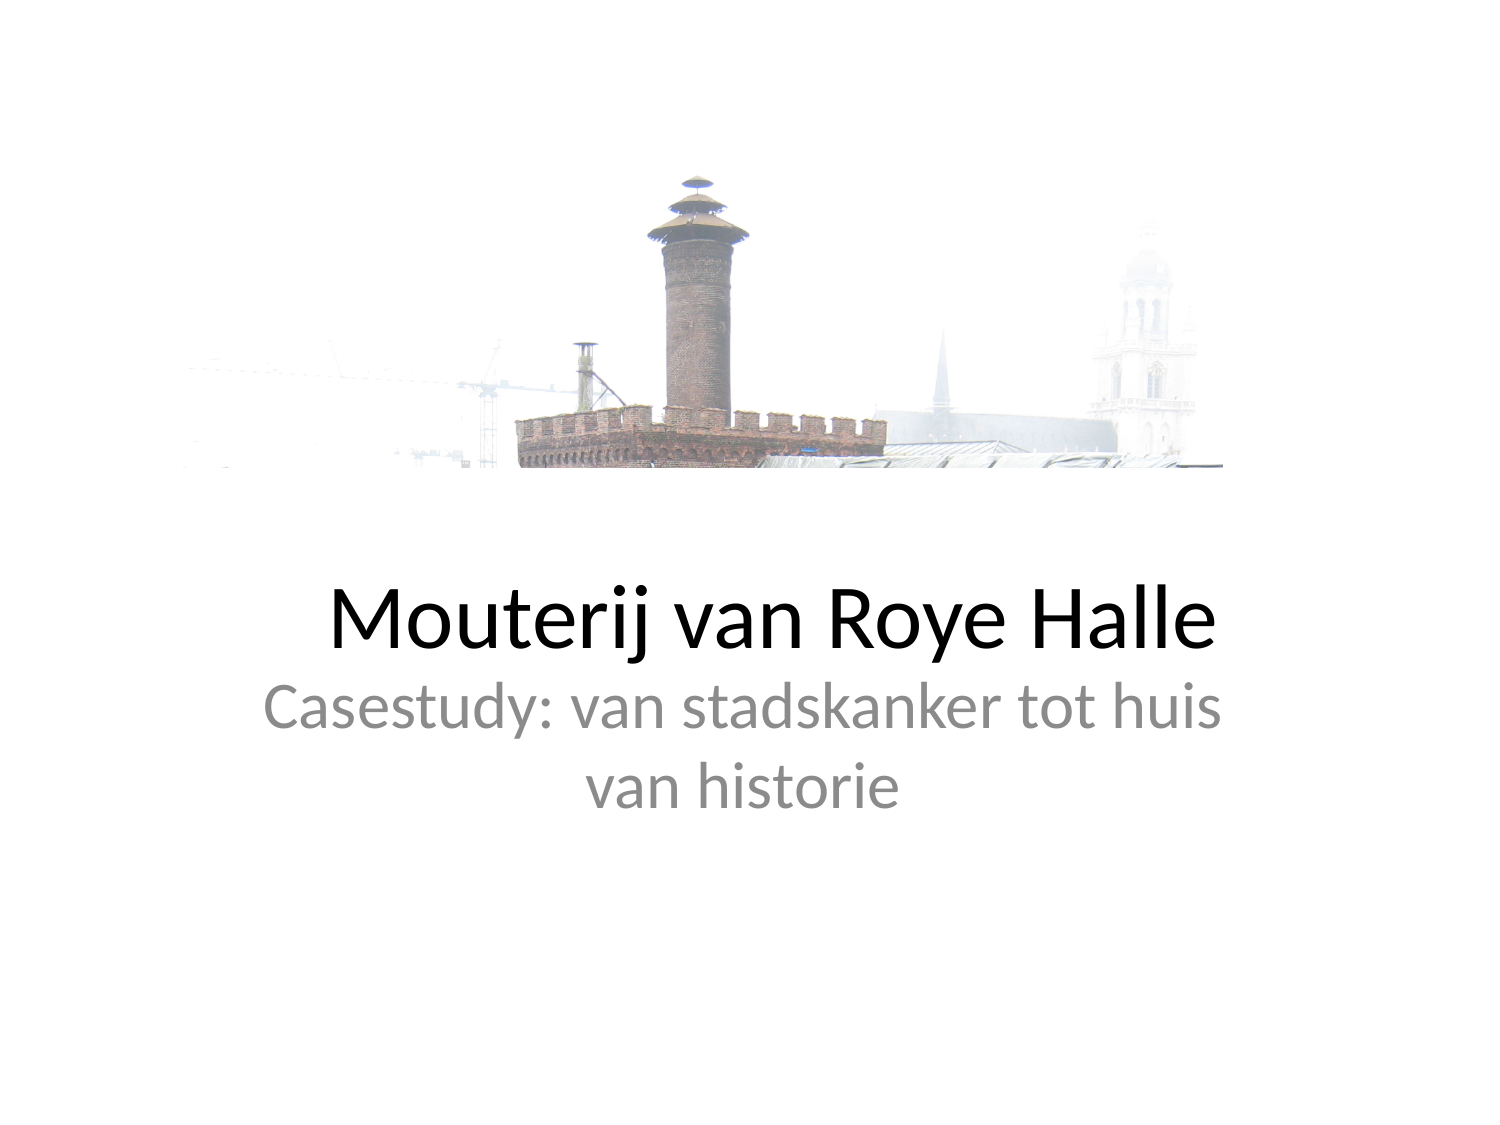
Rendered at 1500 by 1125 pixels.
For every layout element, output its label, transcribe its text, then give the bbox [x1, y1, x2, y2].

title Mouterij van Roye Halle [135, 491, 1411, 733]
subtitle Casestudy: van stadskanker tot huis van historie [218, 574, 1269, 862]
picture [182, 172, 1223, 469]
